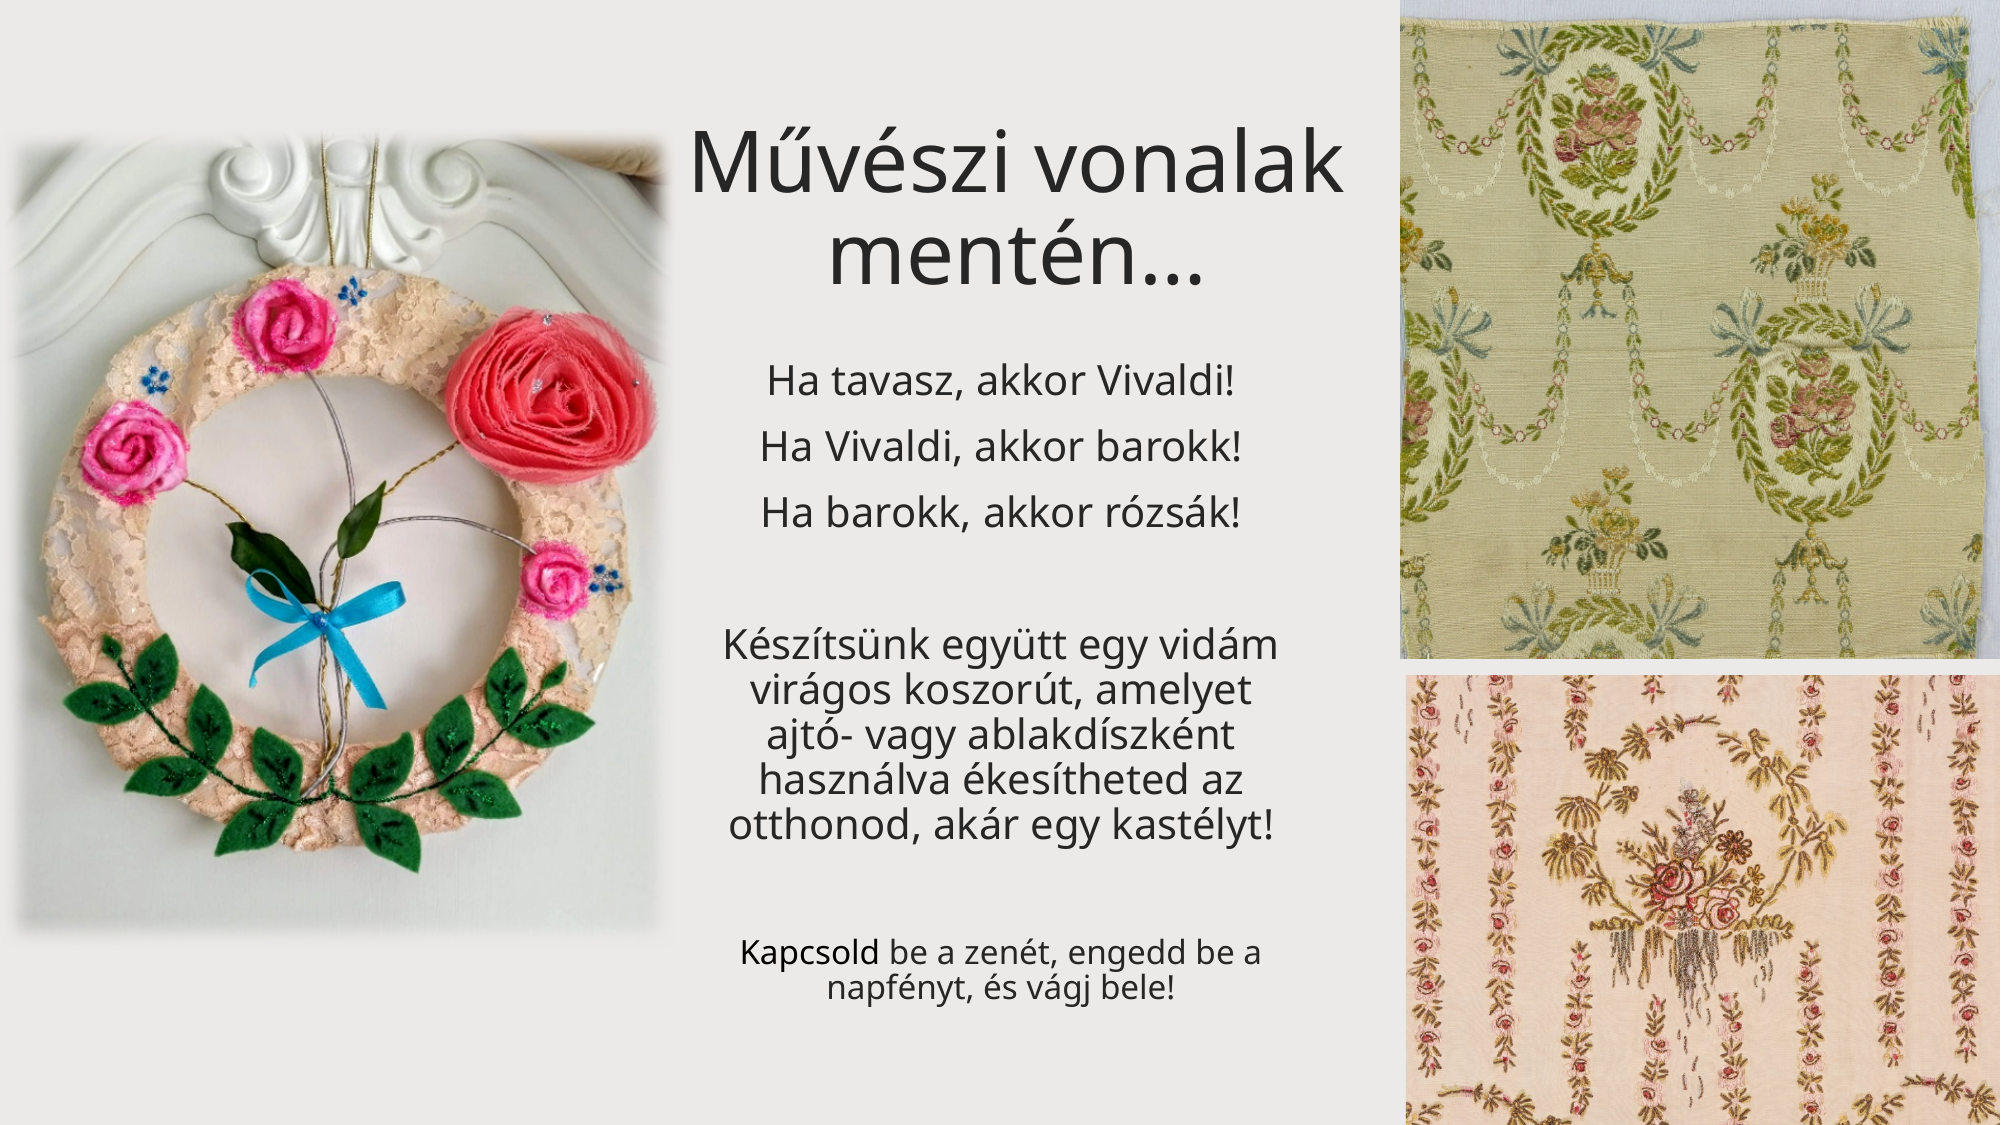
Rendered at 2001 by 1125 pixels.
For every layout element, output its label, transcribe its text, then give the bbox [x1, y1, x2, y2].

picture [1405, 675, 2000, 1125]
text_box [0, 0, 2000, 1125]
list Ha tavasz, akkor Vivaldi! Ha Vivaldi, akkor barokk! Ha barokk, akkor rózsák! Készítsünk együtt egy vidám virágos koszorút, amelyet ajtó- vagy ablakdíszként használva ékesítheted az otthonod, akár egy kastélyt! Kapcsold be a zenét, engedd be a napfényt, és vágj bele! [688, 352, 1314, 1025]
picture [1399, 0, 2000, 659]
picture [0, 127, 677, 950]
title Művészi vonalak mentén… [666, 99, 1367, 322]
